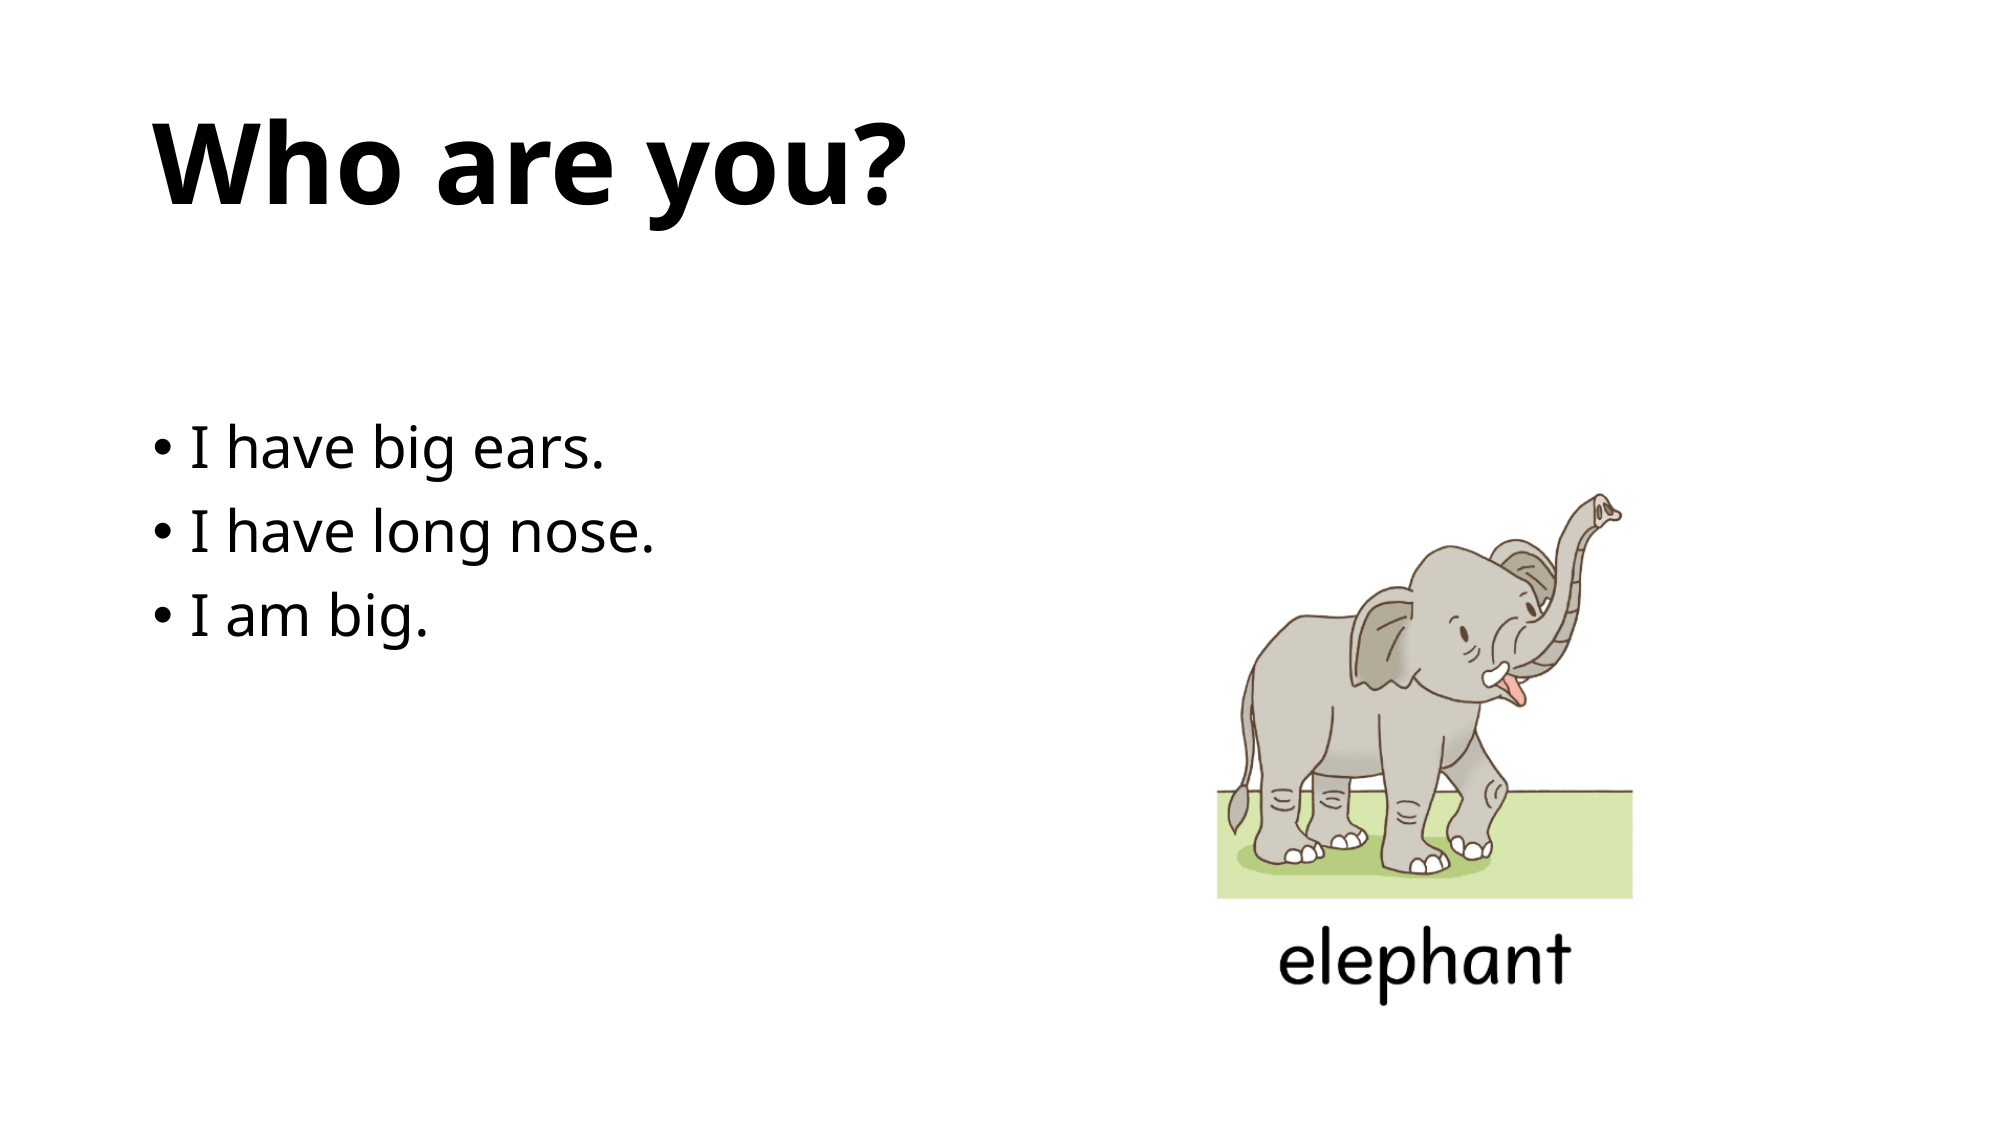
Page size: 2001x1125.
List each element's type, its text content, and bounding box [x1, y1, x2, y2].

list I have big ears. I have long nose. I am big. [137, 410, 984, 1016]
title Who are you? [137, 59, 1863, 278]
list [1188, 410, 1688, 1016]
